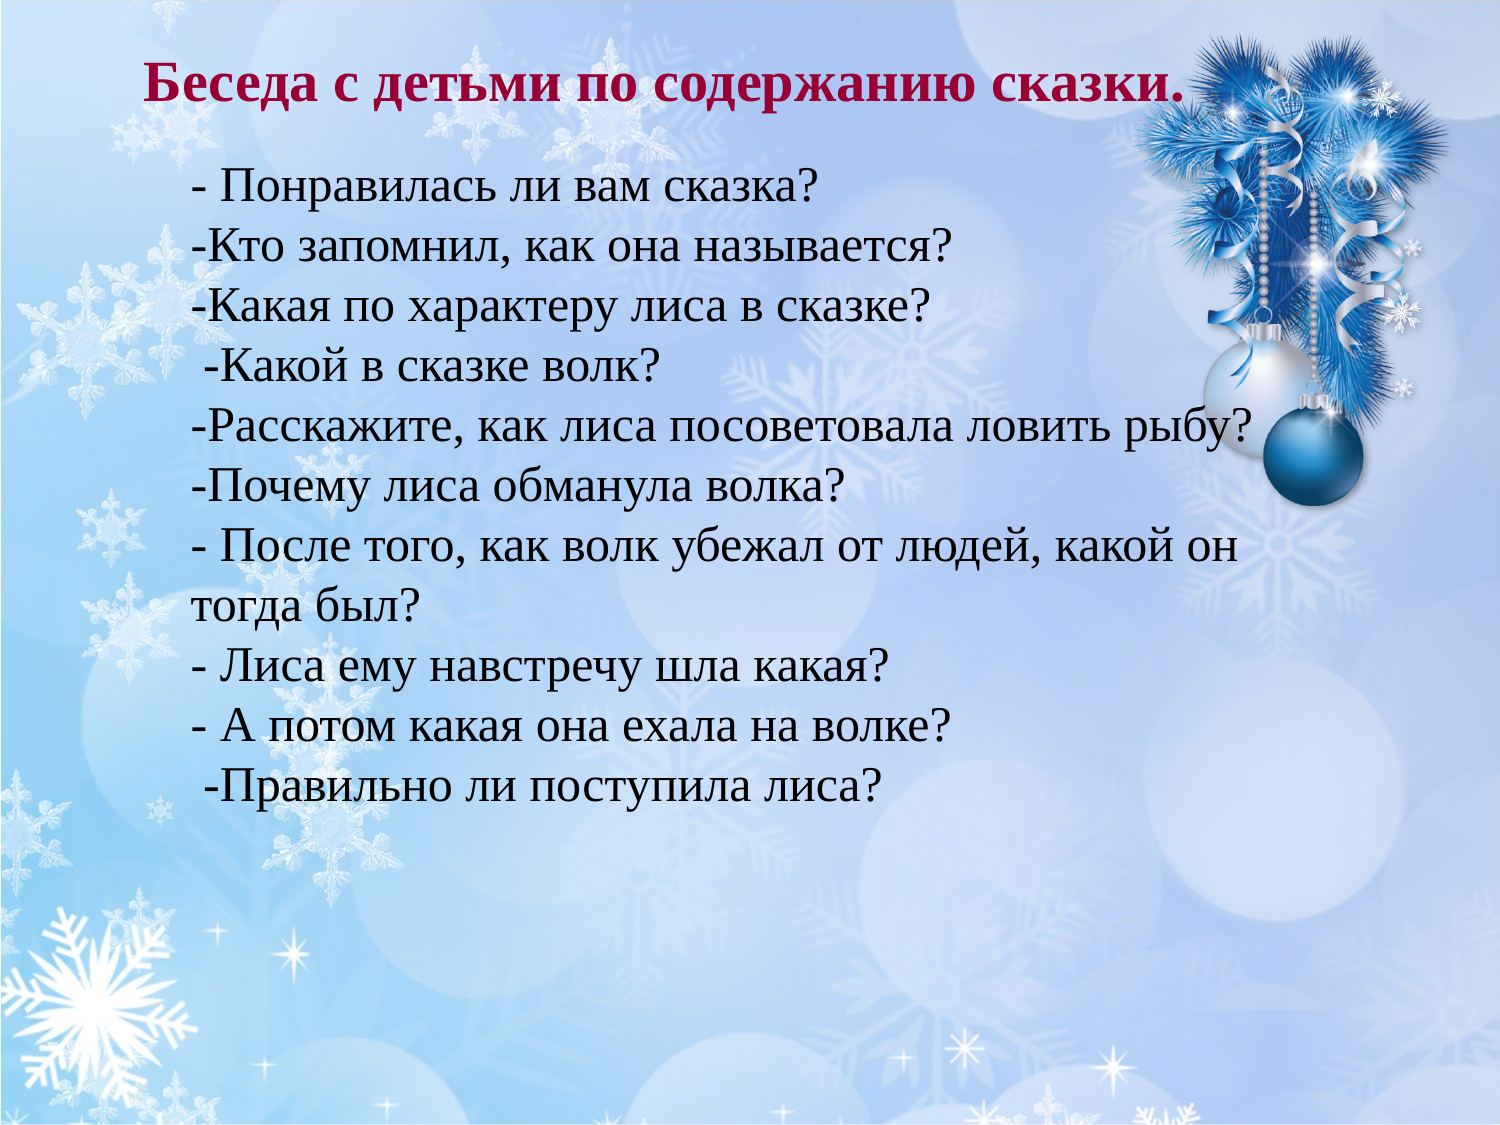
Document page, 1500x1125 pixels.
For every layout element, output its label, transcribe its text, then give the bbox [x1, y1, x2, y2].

text_box - Понравилась ли вам сказка? -Кто запомнил, как она называется? -Какая по характеру лиса в сказке? -Какой в сказке волк? -Расскажите, как лиса посоветовала ловить рыбу? -Почему лиса обманула волка? - После того, как волк убежал от людей, какой он тогда был? - Лиса ему навстречу шла какая? - А потом какая она ехала на волке? -Правильно ли поступила лиса? [175, 143, 1301, 819]
text_box Беседа с детьми по содержанию сказки. [128, 35, 1122, 121]
picture [1127, 30, 1453, 507]
